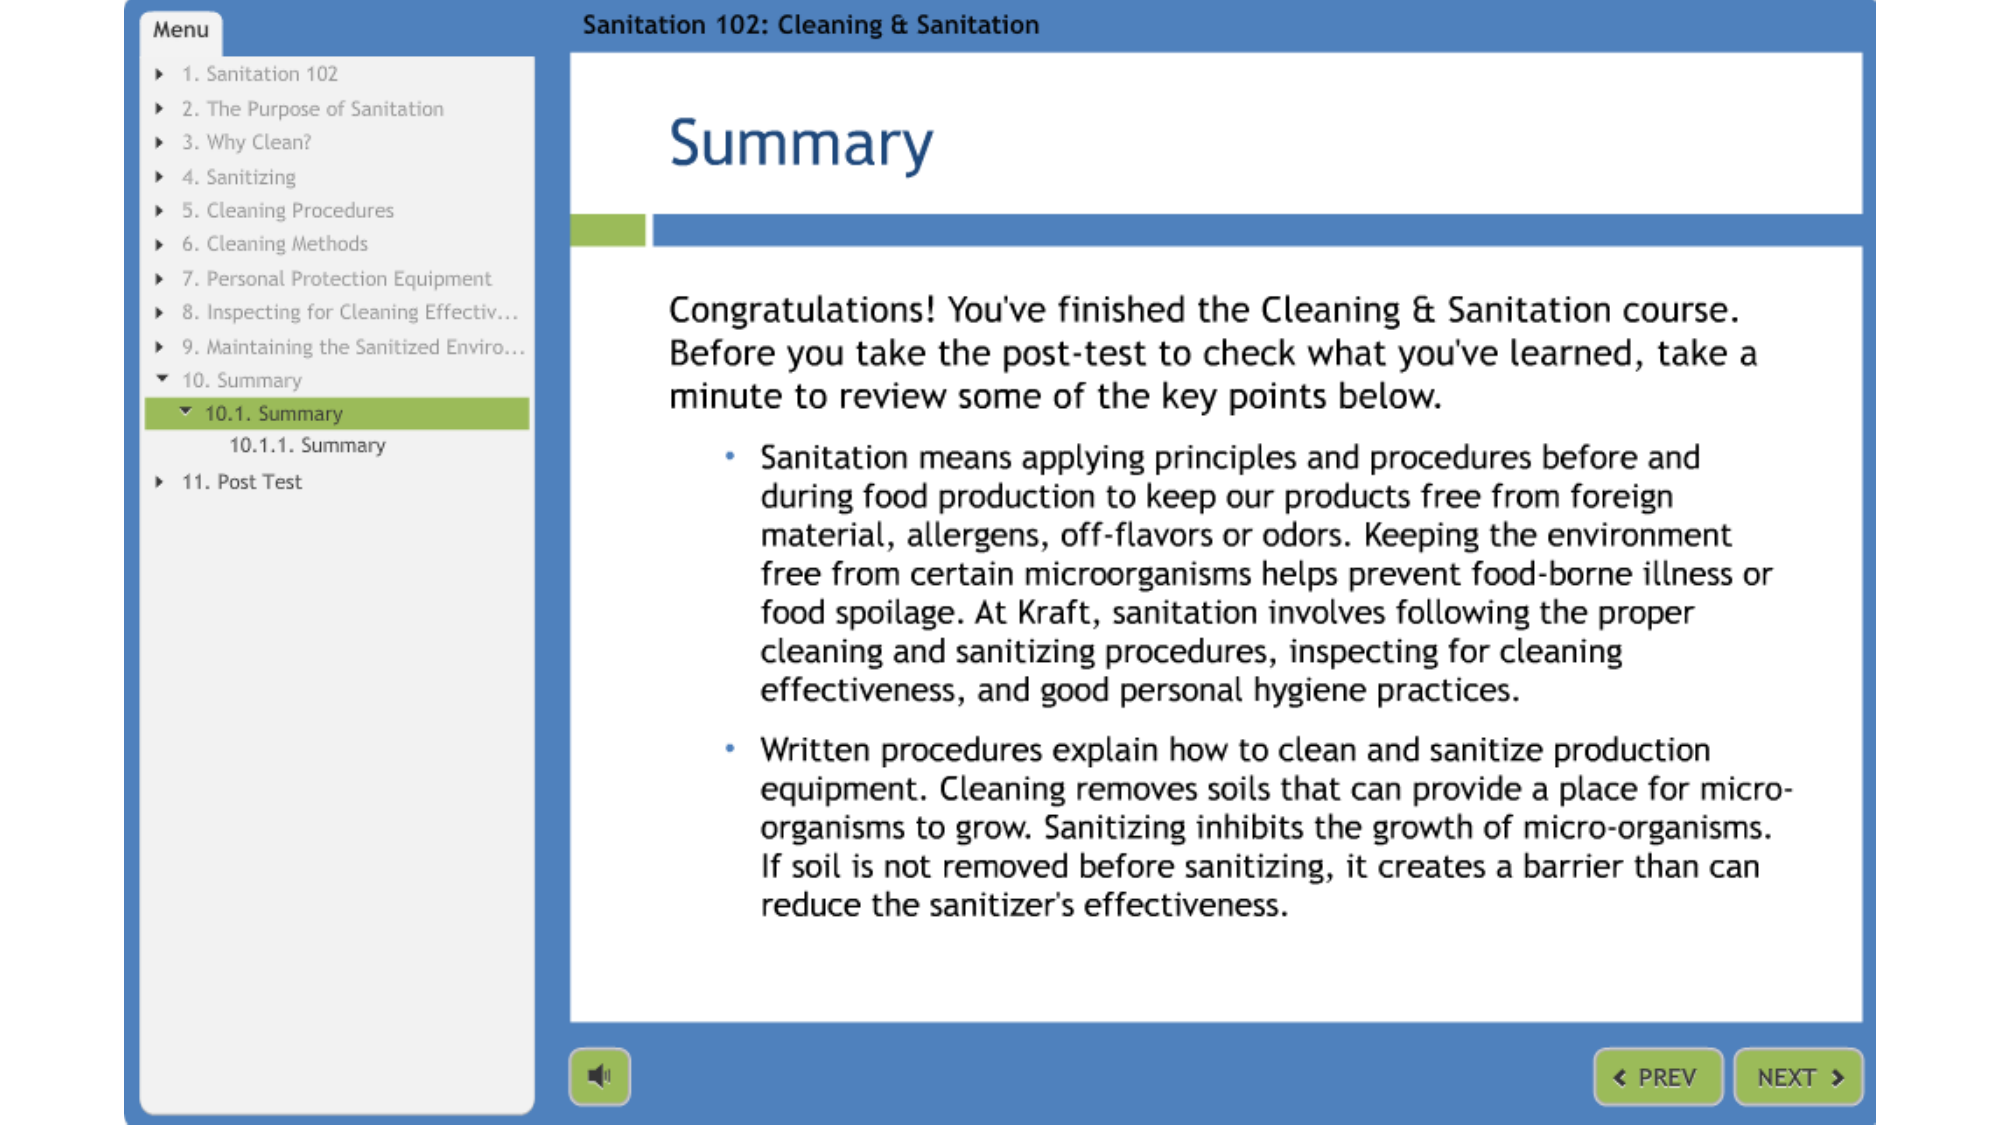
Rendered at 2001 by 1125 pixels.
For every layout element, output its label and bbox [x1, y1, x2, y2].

picture [124, 0, 1876, 1125]
